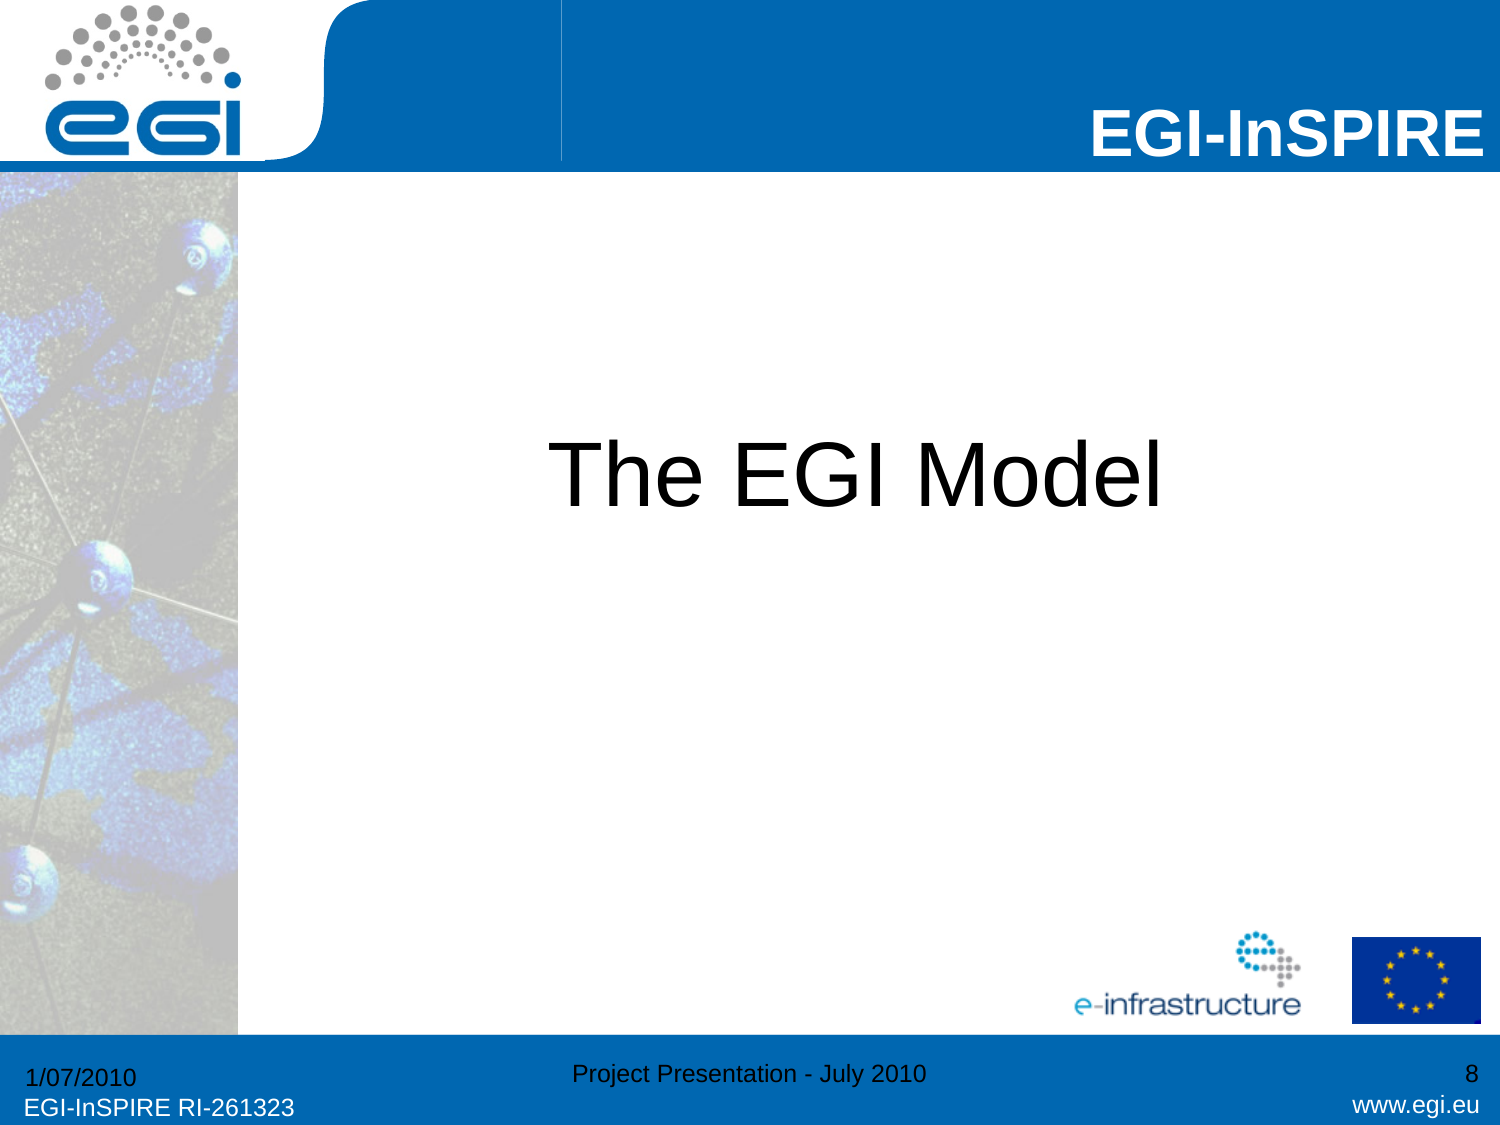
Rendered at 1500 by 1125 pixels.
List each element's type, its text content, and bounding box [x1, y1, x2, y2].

picture [1352, 937, 1481, 1024]
slide_number 8 [1144, 1042, 1495, 1103]
footer Project Presentation - July 2010 [512, 1042, 988, 1103]
title The EGI Model [265, 349, 1447, 591]
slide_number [10, 1046, 361, 1106]
picture [1069, 925, 1307, 1022]
picture [0, 0, 265, 161]
picture [0, 172, 238, 1034]
